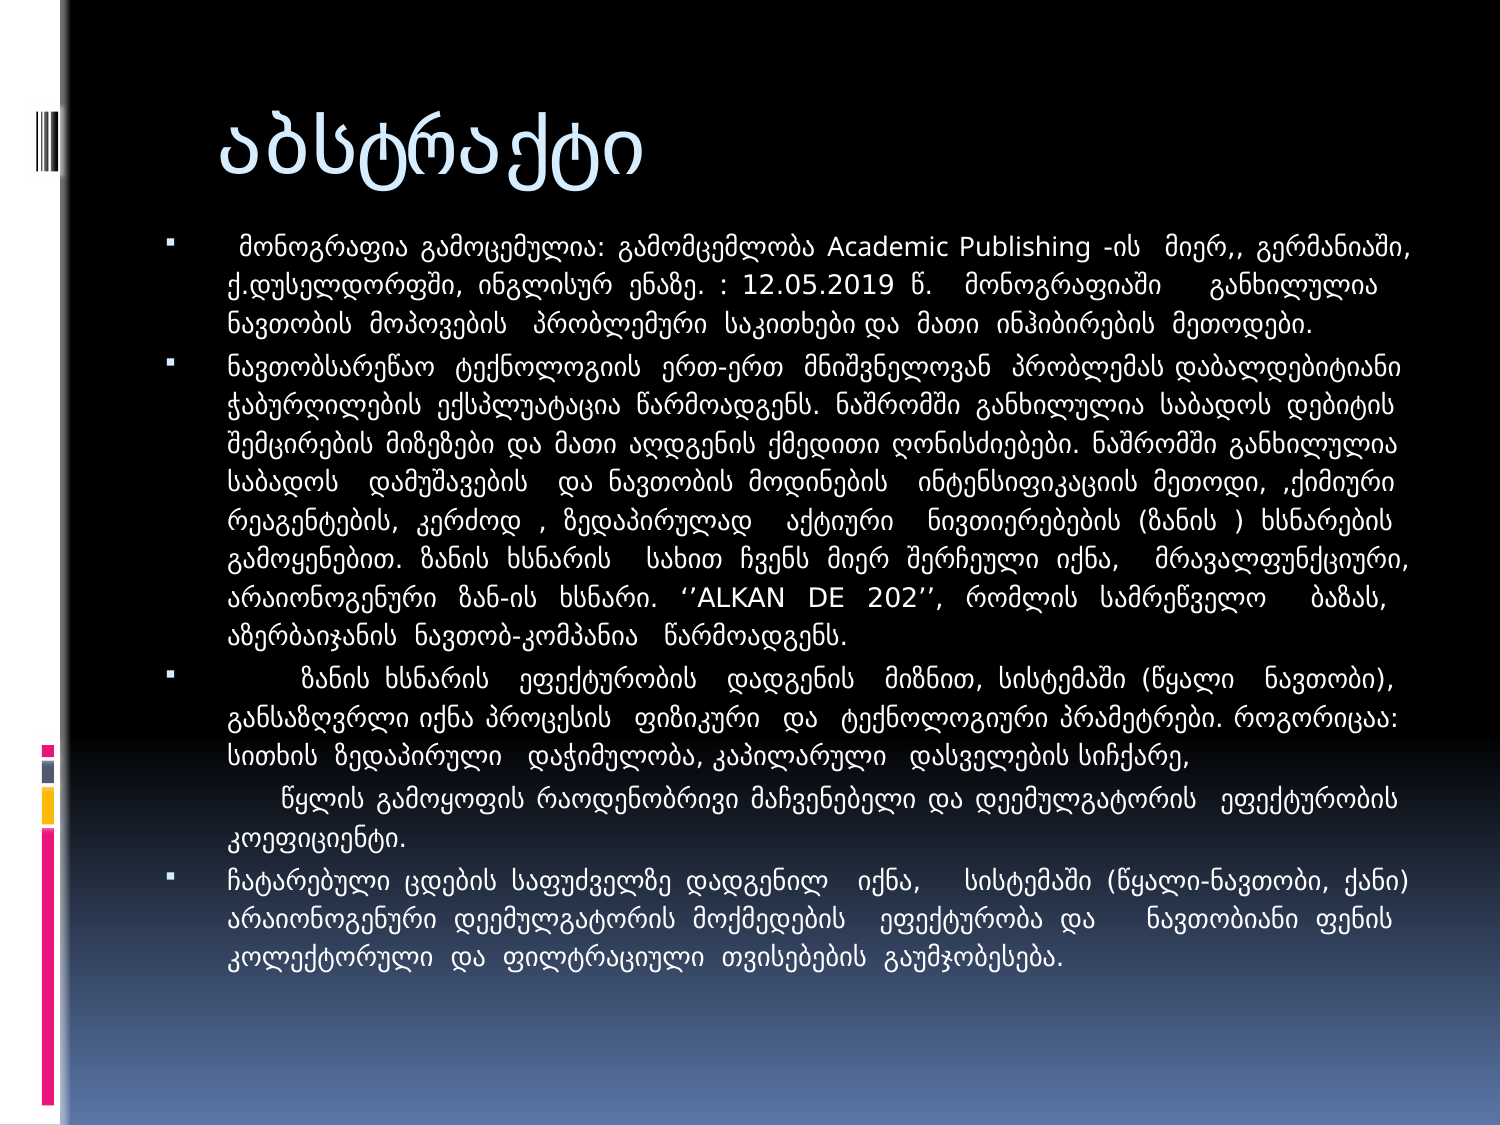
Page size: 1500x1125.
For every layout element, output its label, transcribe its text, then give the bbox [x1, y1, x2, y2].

title აბსტრაქტი [150, 83, 1425, 187]
list მონოგრაფია გამოცემულია: გამომცემლობა Academic Publishing -ის მიერ,, გერმანიაში, ქ.დუსელდორფში, ინგლისურ ენაზე. : 12.05.2019 წ. მონოგრაფიაში განხილულია ნავთობის მოპოვების პრობლემური საკითხები და მათი ინჰიბირების მეთოდები. ნავთობსარეწაო ტექნოლოგიის ერთ-ერთ მნიშვნელოვან პრობლემას დაბალდებიტიანი ჭაბურღილების ექსპლუატაცია წარმოადგენს. ნაშრომში განხილულია საბადოს დებიტის შემცირების მიზეზები და მათი აღდგენის ქმედითი ღონისძიებები. ნაშრომში განხილულია საბადოს დამუშავების და ნავთობის მოდინების ინტენსიფიკაციის მეთოდი, ,ქიმიური რეაგენტების, კერძოდ , ზედაპირულად აქტიური ნივთიერებების (ზანის ) ხსნარების გამოყენებით. ზანის ხსნარის სახით ჩვენს მიერ შერჩეული იქნა, მრავალფუნქციური, არაიონოგენური ზან-ის ხსნარი. ‘’ALKAN DE 202’’, რომლის სამრეწველო ბაზას, აზერბაიჯანის ნავთობ-კომპანია წარმოადგენს. ზანის ხსნარის ეფექტურობის დადგენის მიზნით, სისტემაში (წყალი ნავთობი), განსაზღვრლი იქნა პროცესის ფიზიკური და ტექნოლოგიური პრამეტრები. როგორიცაა: სითხის ზედაპირული დაჭიმულობა, კაპილარული დასველების სიჩქარე, წყლის გამოყოფის რაოდენობრივი მაჩვენებელი და დეემულგატორის ეფექტურობის კოეფიციენტი. ჩატარებული ცდების საფუძველზე დადგენილ იქნა, სისტემაში (წყალი-ნავთობი, ქანი) არაიონოგენური დეემულგატორის მოქმედების ეფექტურობა და ნავთობიანი ფენის კოლექტორული და ფილტრაციული თვისებების გაუმჯობესება. [150, 187, 1425, 1043]
